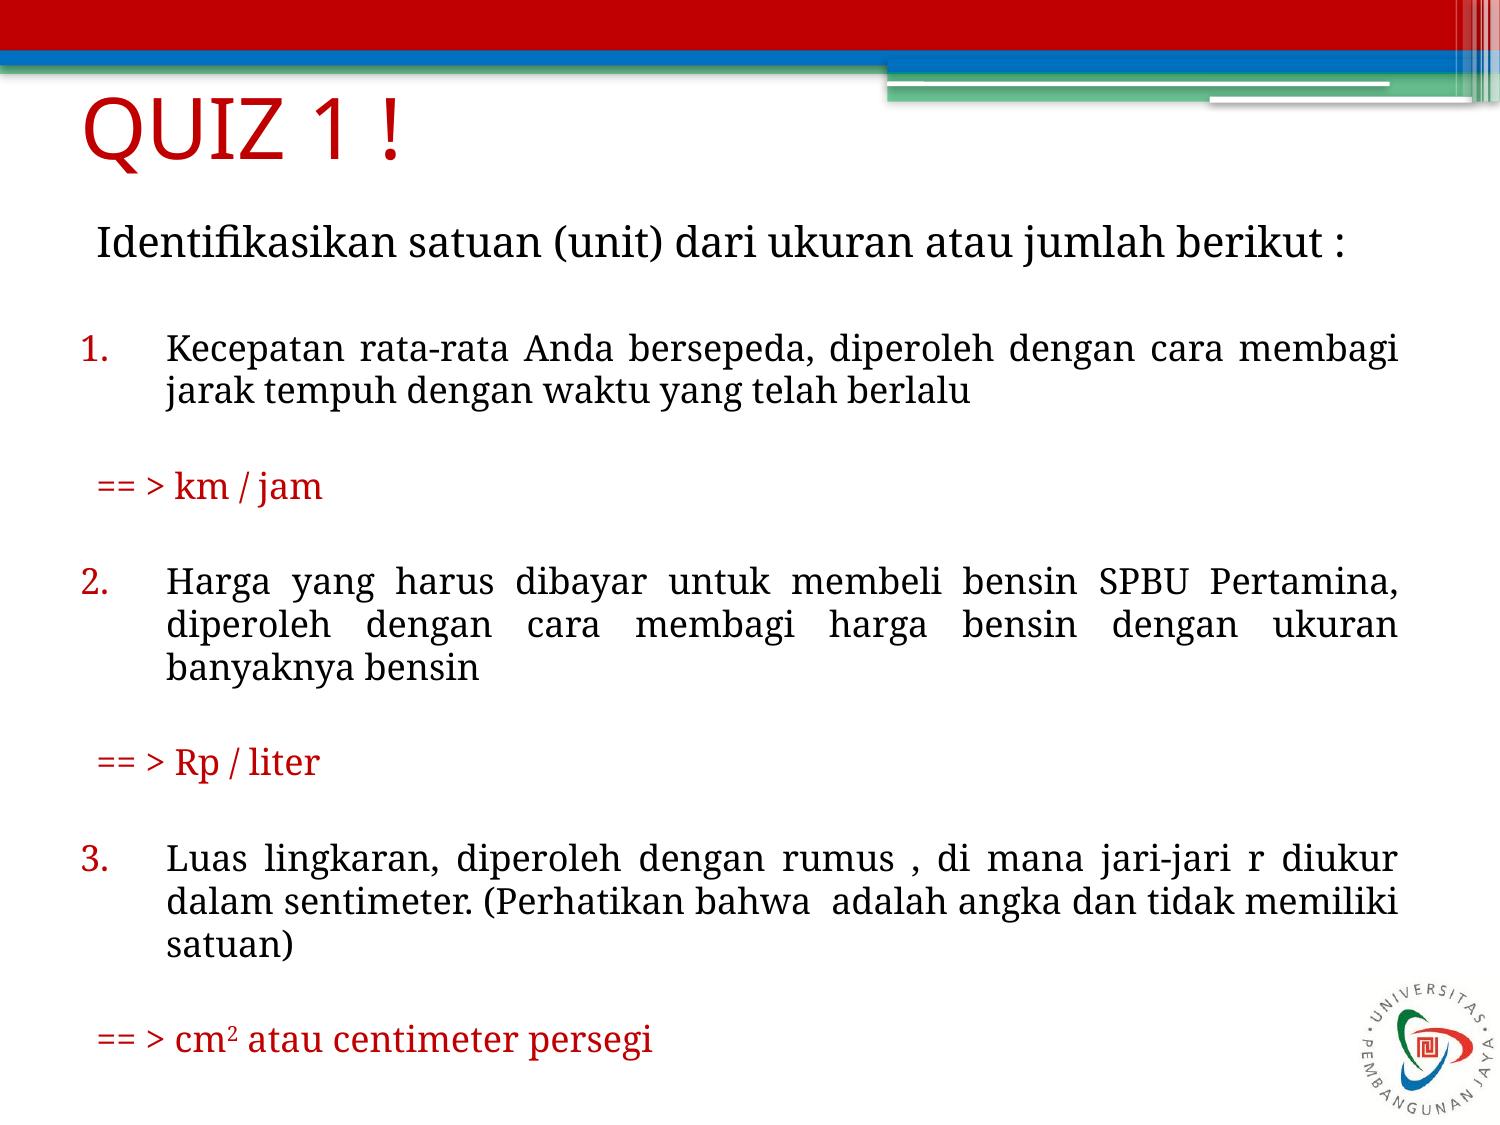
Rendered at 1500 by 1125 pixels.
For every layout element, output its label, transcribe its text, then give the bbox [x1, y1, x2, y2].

title QUIZ 1 ! [64, 66, 1415, 185]
picture [1352, 975, 1500, 1125]
